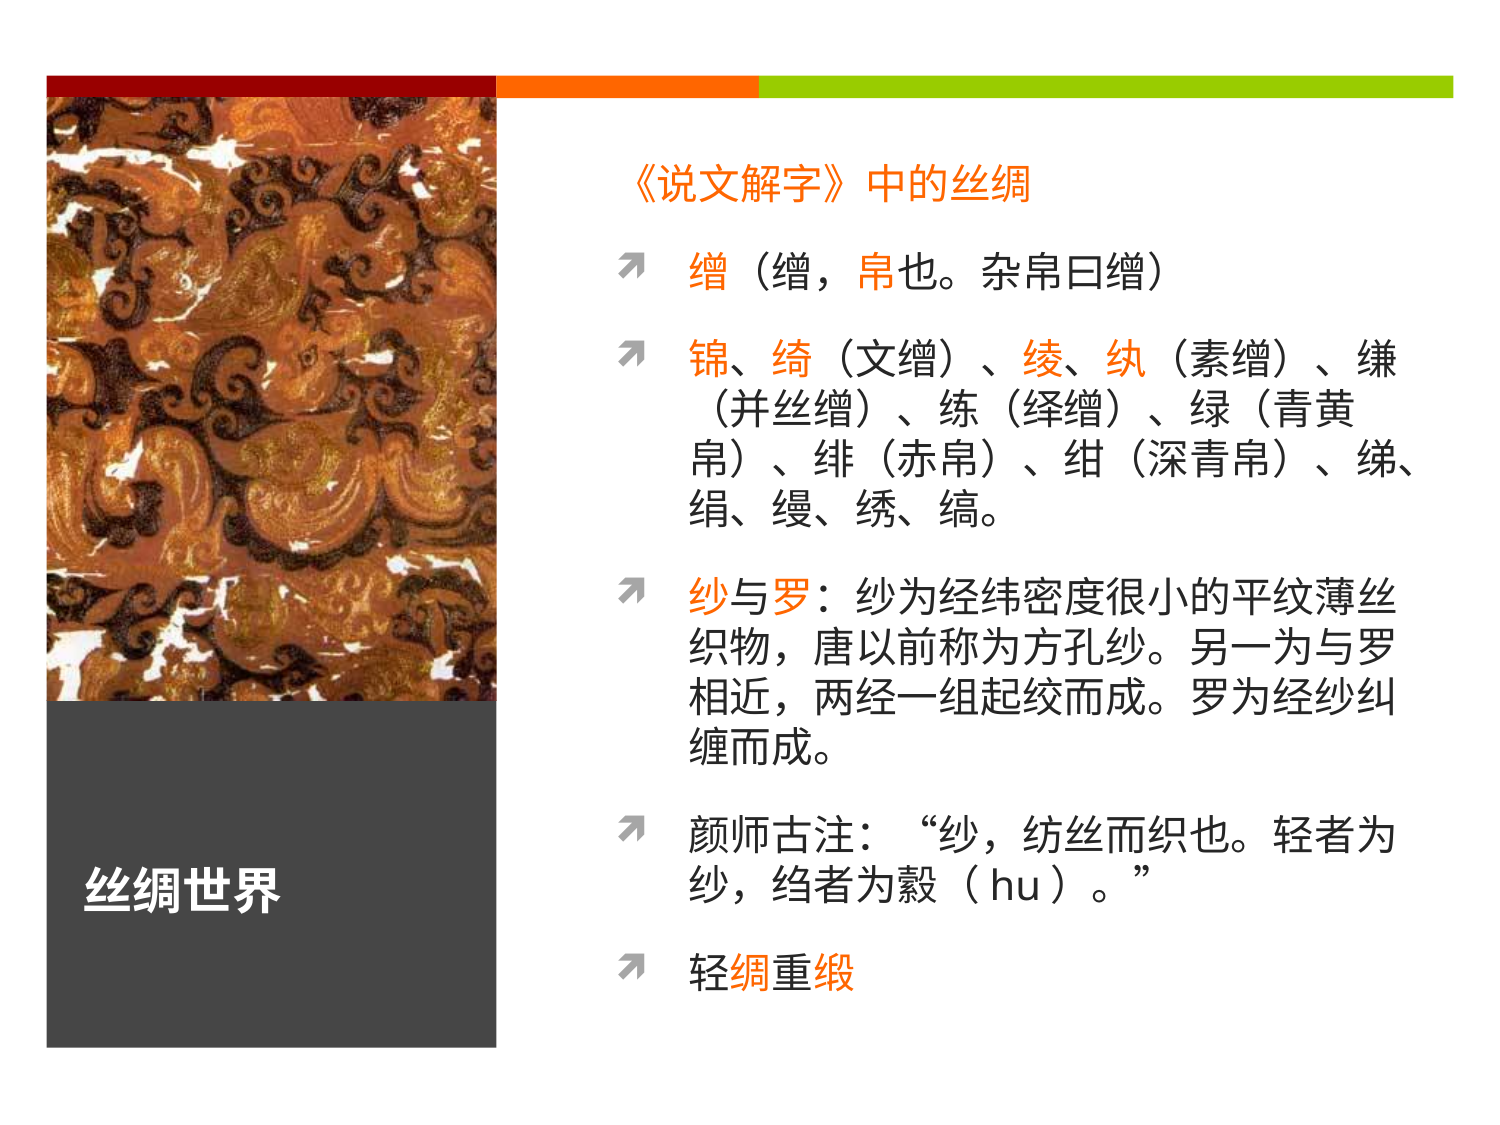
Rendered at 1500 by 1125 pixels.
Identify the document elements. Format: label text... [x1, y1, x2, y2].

list 《说文解字》中的丝绸 缯（缯，帛也。杂帛曰缯） 锦、绮（文缯）、绫、纨（素缯）、缣（并丝缯）、练（绎缯）、绿（青黄帛）、绯（赤帛）、绀（深青帛）、绨、绢、缦、绣、缟。 纱与罗：纱为经纬密度很小的平纹薄丝织物，唐以前称为方孔纱。另一为与罗相近，两经一组起绞而成。罗为经纱纠缠而成。 颜师古注：“纱，纺丝而织也。轻者为纱，绉者为縠（hu）。” 轻绸重缎 [600, 149, 1453, 1005]
picture [46, 96, 498, 701]
title 丝绸世界 [67, 725, 474, 928]
